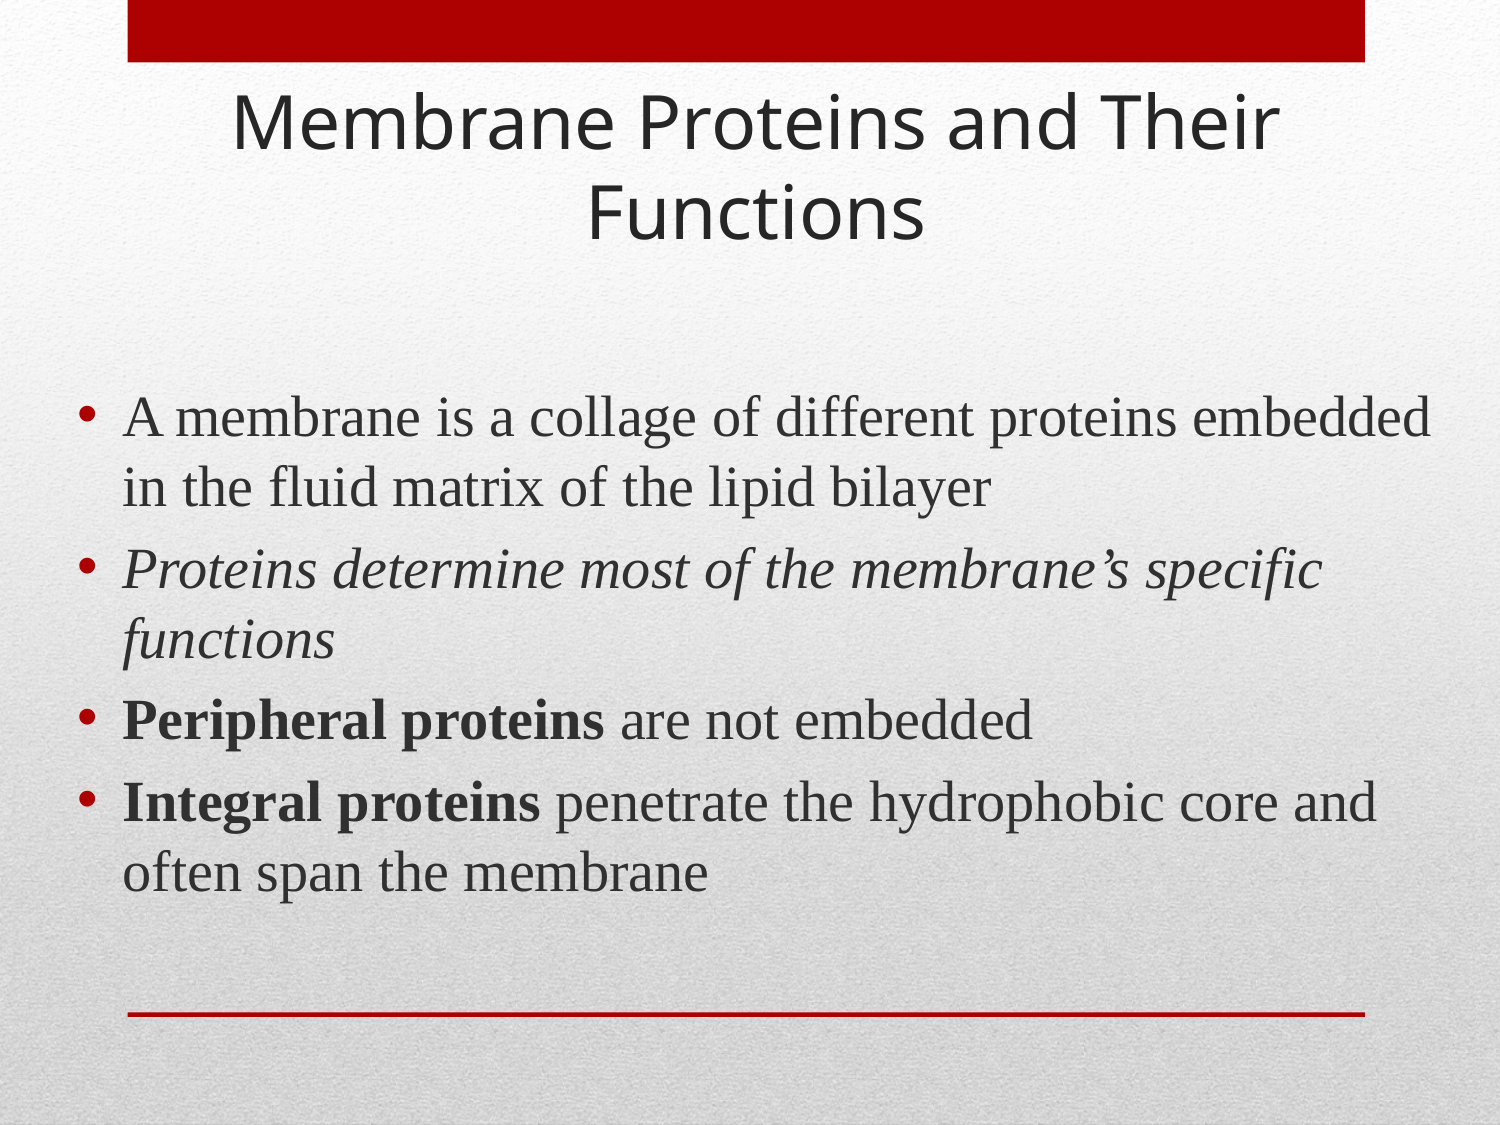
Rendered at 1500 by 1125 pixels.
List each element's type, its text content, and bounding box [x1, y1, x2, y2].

list A membrane is a collage of different proteins embedded in the fluid matrix of the lipid bilayer Proteins determine most of the membrane’s specific functions Peripheral proteins are not embedded Integral proteins penetrate the hydrophobic core and often span the membrane [62, 312, 1463, 969]
title Membrane Proteins and Their Functions [87, 0, 1425, 263]
